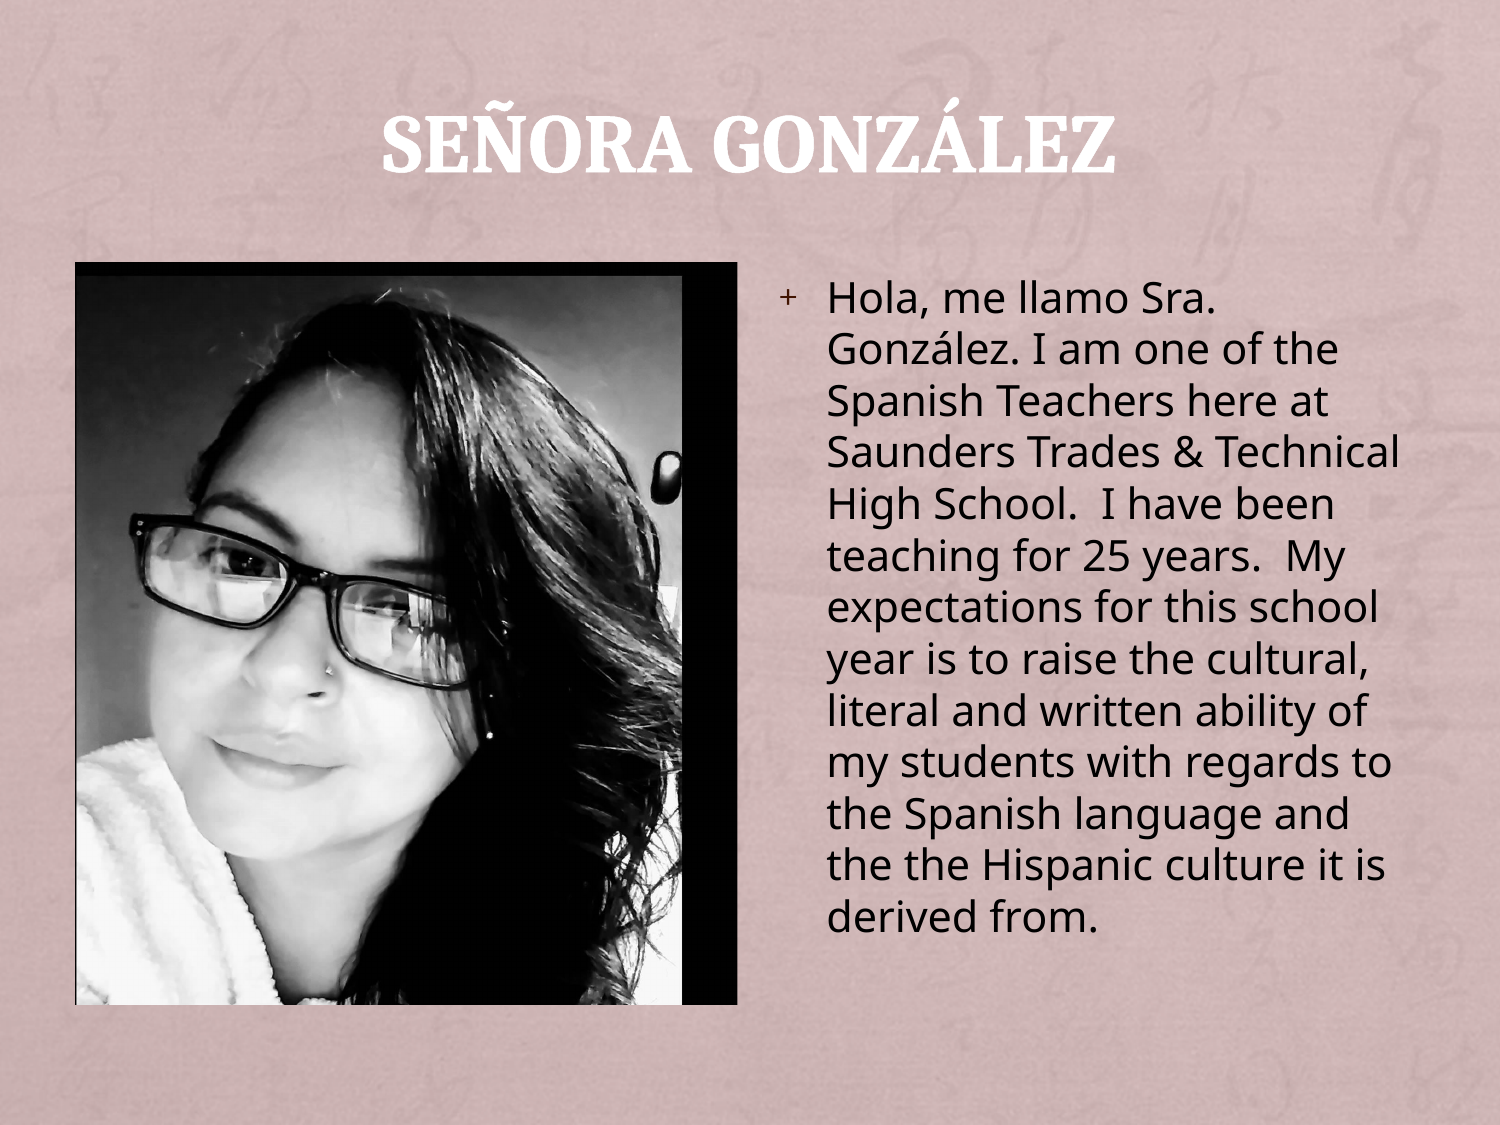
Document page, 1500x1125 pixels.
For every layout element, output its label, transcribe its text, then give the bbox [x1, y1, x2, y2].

title SeÑora GonzÁlez [75, 45, 1425, 233]
list Hola, me llamo Sra. González. I am one of the Spanish Teachers here at Saunders Trades & Technical High School. I have been teaching for 25 years. My expectations for this school year is to raise the cultural, literal and written ability of my students with regards to the Spanish language and the the Hispanic culture it is derived from. [762, 262, 1425, 1005]
picture [74, 261, 738, 1006]
